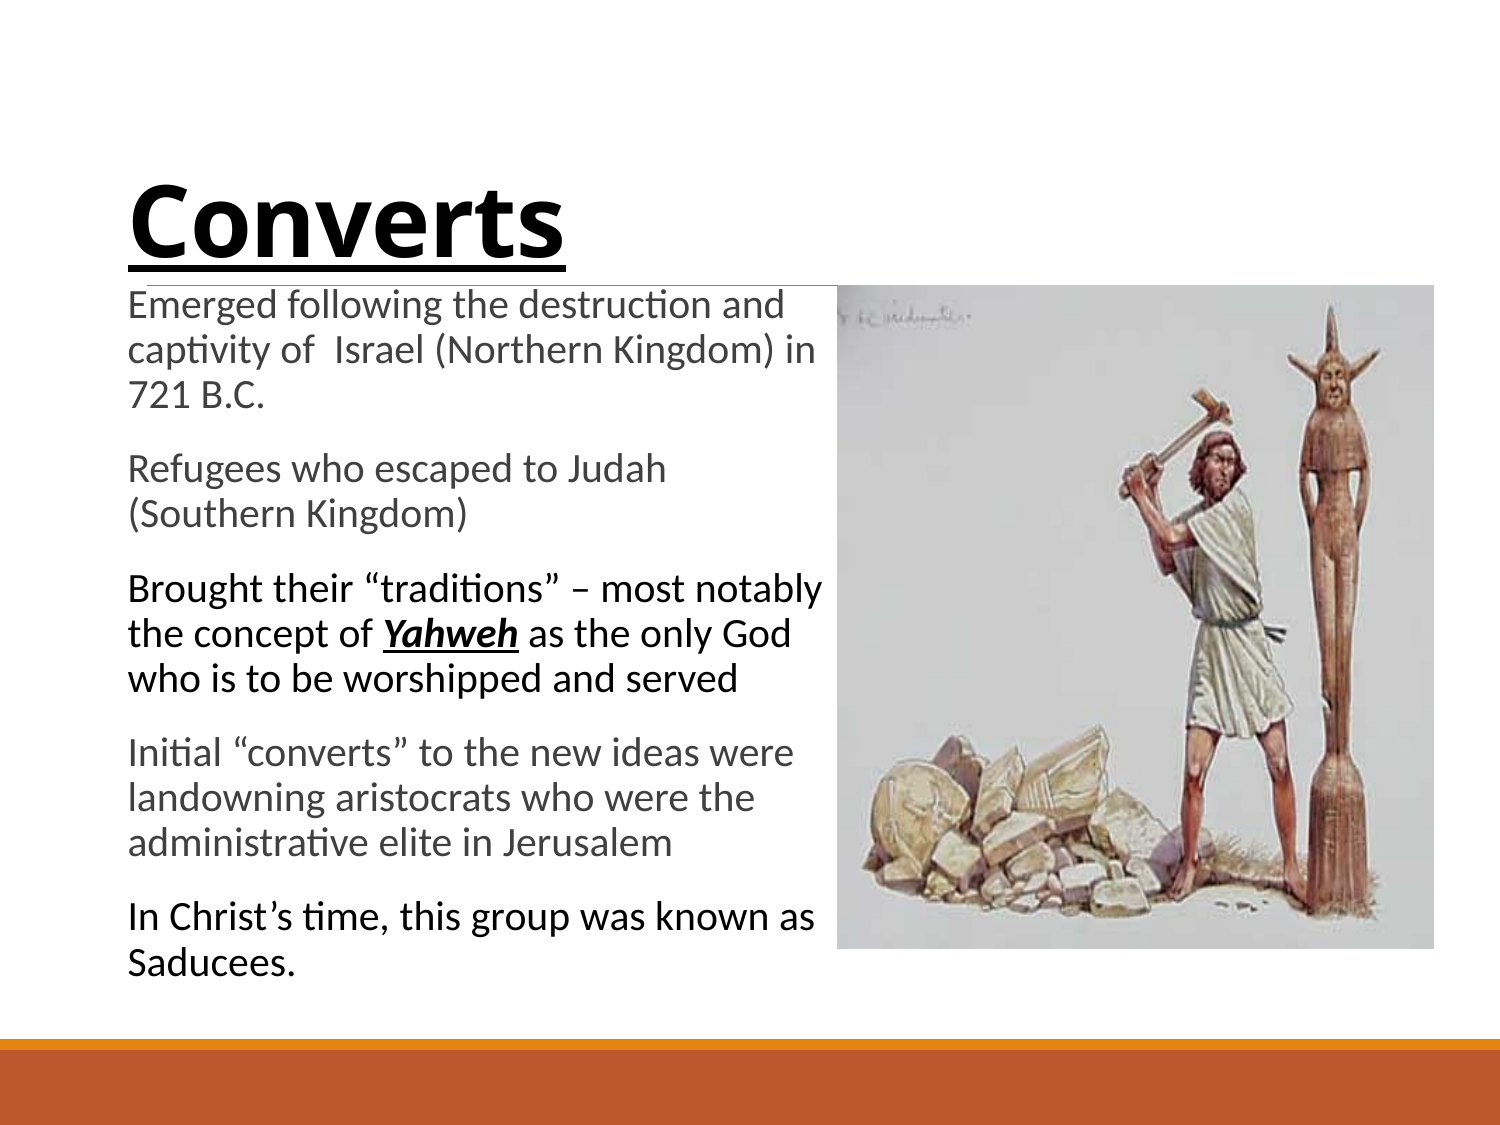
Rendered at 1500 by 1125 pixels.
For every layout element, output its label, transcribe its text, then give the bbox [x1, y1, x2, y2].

list Emerged following the destruction and captivity of Israel (Northern Kingdom) in 721 B.C. Refugees who escaped to Judah (Southern Kingdom) Brought their “traditions” – most notably the concept of Yahweh as the only God who is to be worshipped and served Initial “converts” to the new ideas were landowning aristocrats who were the administrative elite in Jerusalem In Christ’s time, this group was known as Saducees. [112, 275, 838, 1025]
picture [836, 285, 1435, 949]
title Converts [112, 47, 1373, 284]
